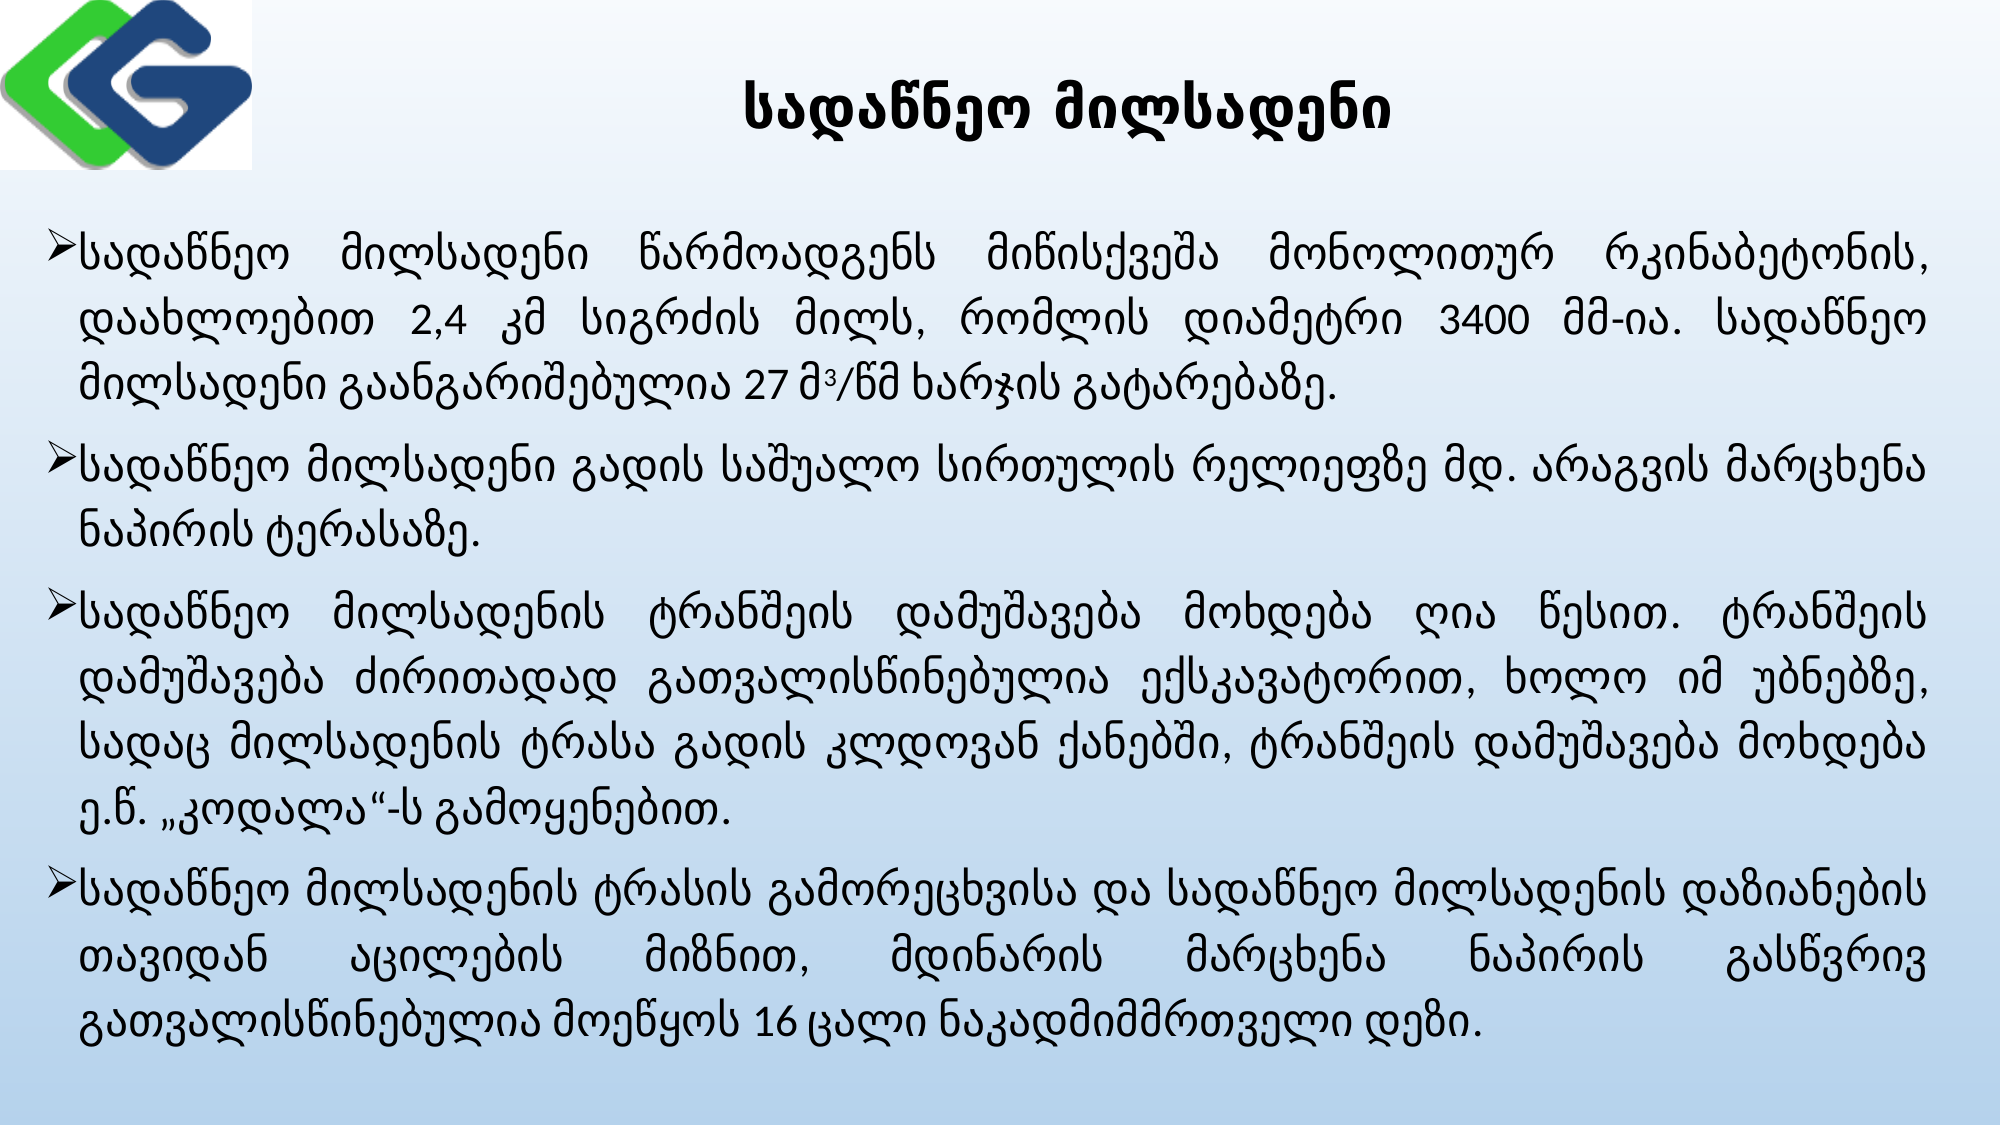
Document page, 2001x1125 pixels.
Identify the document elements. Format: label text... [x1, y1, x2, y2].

picture [0, 0, 252, 170]
title სადაწნეო მილსადენი [273, 59, 1863, 160]
list სადაწნეო მილსადენი წარმოადგენს მიწისქვეშა მონოლითურ რკინაბეტონის, დაახლოებით 2,4 კმ სიგრძის მილს, რომლის დიამეტრი 3400 მმ-ია. სადაწნეო მილსადენი გაანგარიშებულია 27 მ3/წმ ხარჯის გატარებაზე. სადაწნეო მილსადენი გადის საშუალო სირთულის რელიეფზე მდ. არაგვის მარცხენა ნაპირის ტერასაზე. სადაწნეო მილსადენის ტრანშეის დამუშავება მოხდება ღია წესით. ტრანშეის დამუშავება ძირითადად გათვალისწინებულია ექსკავატორით, ხოლო იმ უბნებზე, სადაც მილსადენის ტრასა გადის კლდოვან ქანებში, ტრანშეის დამუშავება მოხდება ე.წ. „კოდალა“-ს გამოყენებით. სადაწნეო მილსადენის ტრასის გამორეცხვისა და სადაწნეო მილსადენის დაზიანების თავიდან აცილების მიზნით, მდინარის მარცხენა ნაპირის გასწვრივ გათვალისწინებულია მოეწყოს 16 ცალი ნაკადმიმმრთველი დეზი. [29, 205, 1946, 1054]
